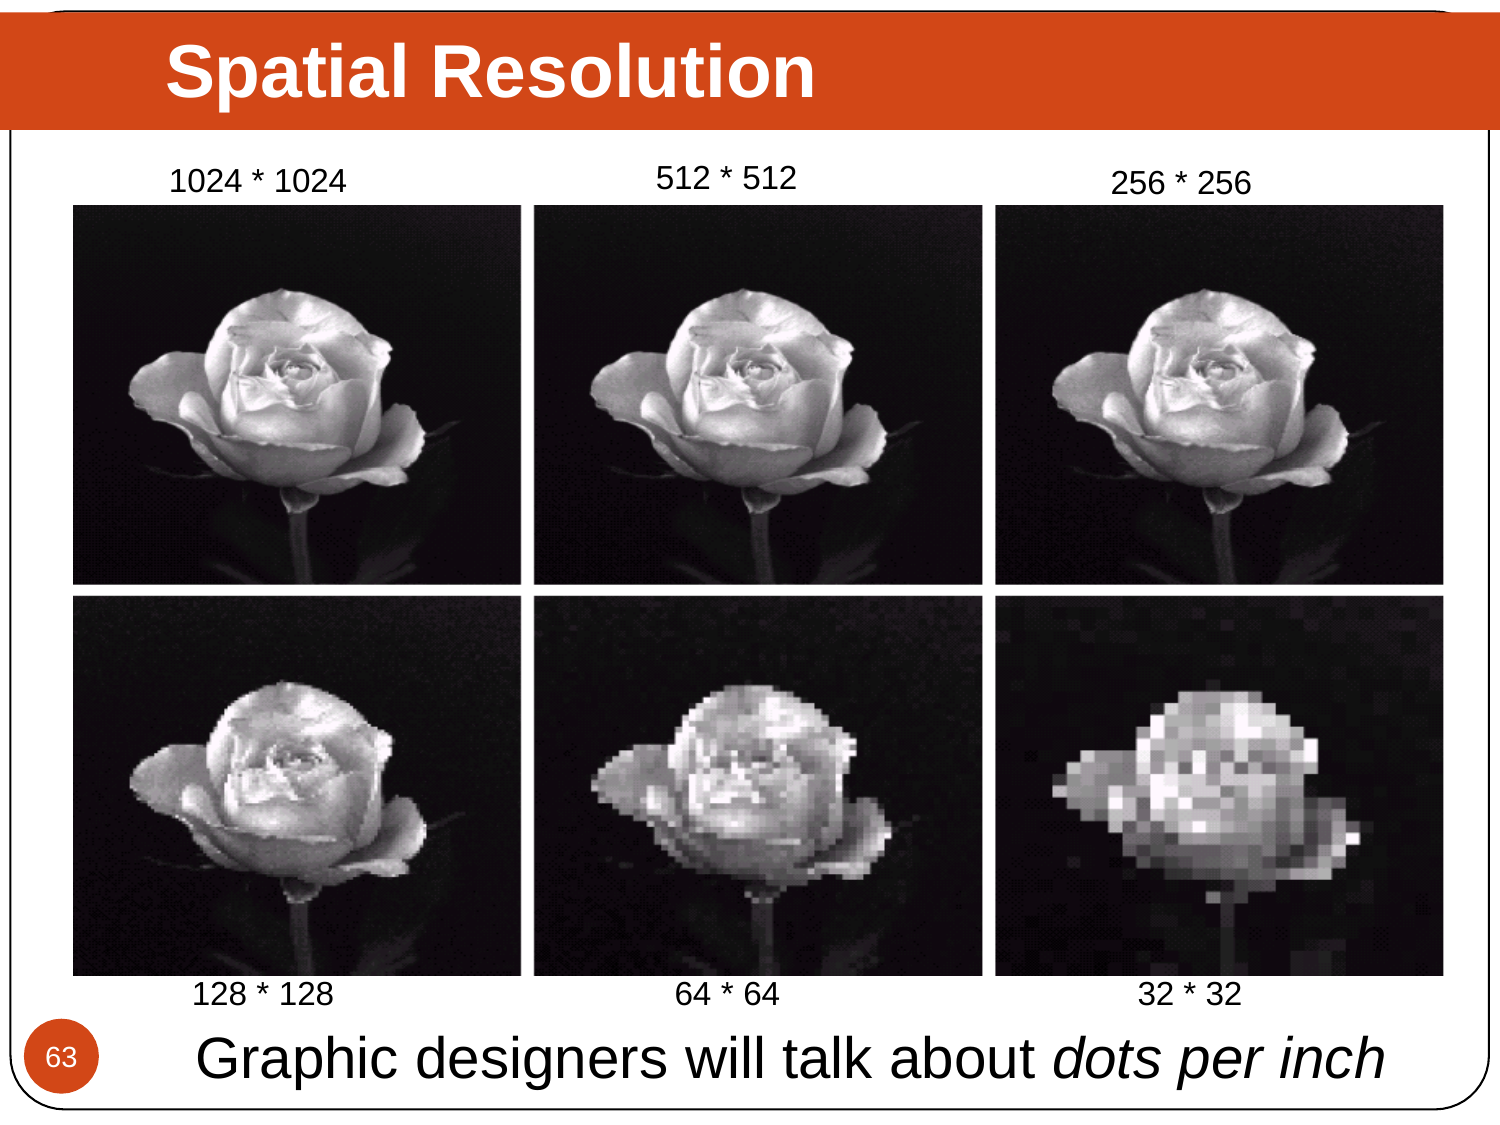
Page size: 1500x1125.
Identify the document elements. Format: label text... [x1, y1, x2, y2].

text_box 128 * 128 64 * 64 32 * 32 Graphic designers will talk about dots per inch [189, 965, 1390, 1091]
text_box 1024 * 1024 [166, 157, 351, 200]
text_box 256 * 256 [1108, 159, 1256, 202]
text_box 512 * 512 [653, 154, 801, 197]
text_box [0, 12, 1500, 130]
title Spatial Resolution [162, 20, 822, 205]
text_box [73, 205, 1444, 976]
text_box 63 [43, 1035, 80, 1073]
text_box [23, 1018, 99, 1094]
